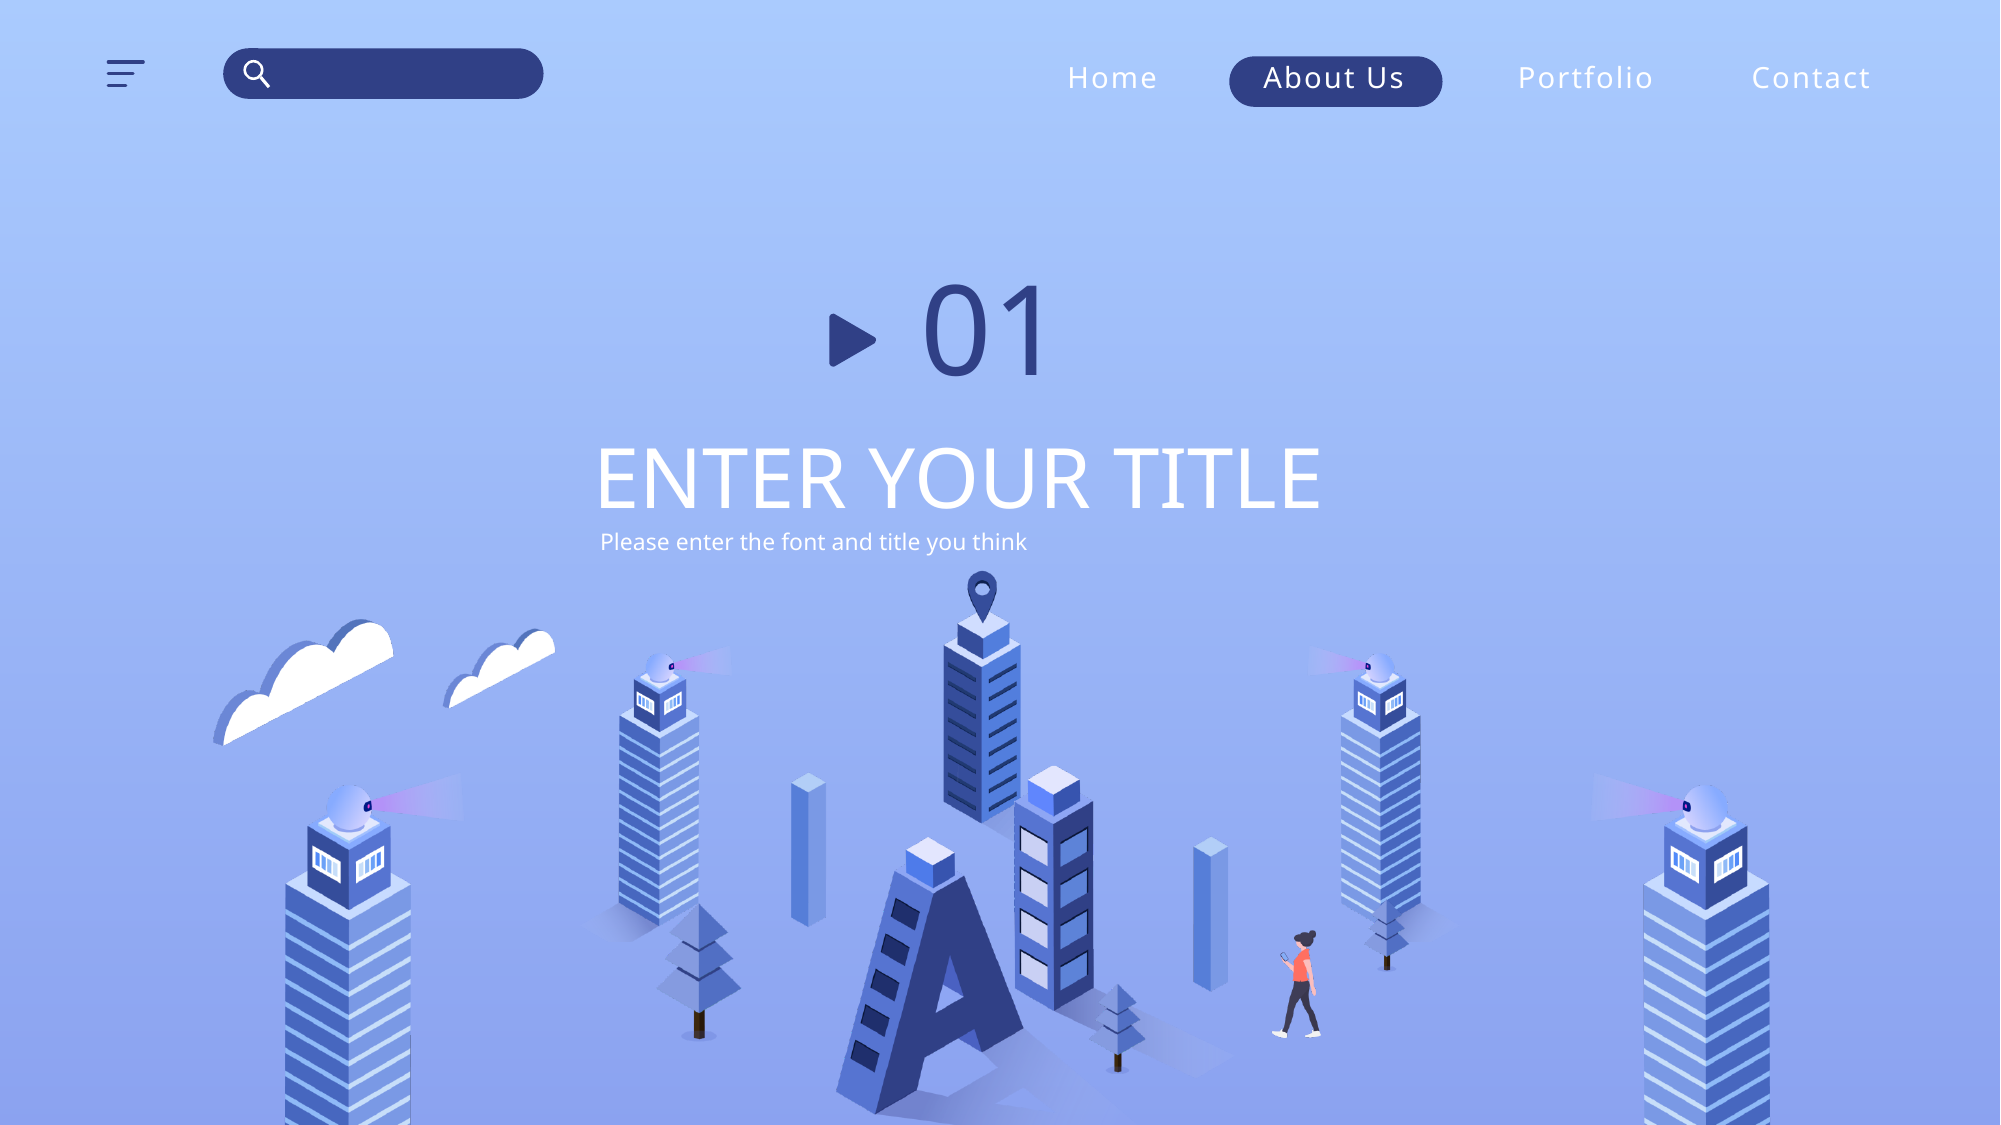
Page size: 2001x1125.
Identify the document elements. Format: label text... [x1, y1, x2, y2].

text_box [108, 48, 544, 99]
text_box Contact [1736, 52, 1895, 103]
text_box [578, 417, 1443, 564]
text_box Home [1052, 52, 1172, 103]
text_box Portfolio [1503, 52, 1668, 103]
picture [771, 564, 1481, 1125]
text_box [829, 242, 1115, 410]
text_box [1229, 52, 1443, 107]
picture [167, 604, 768, 1125]
picture [1587, 766, 1866, 1125]
